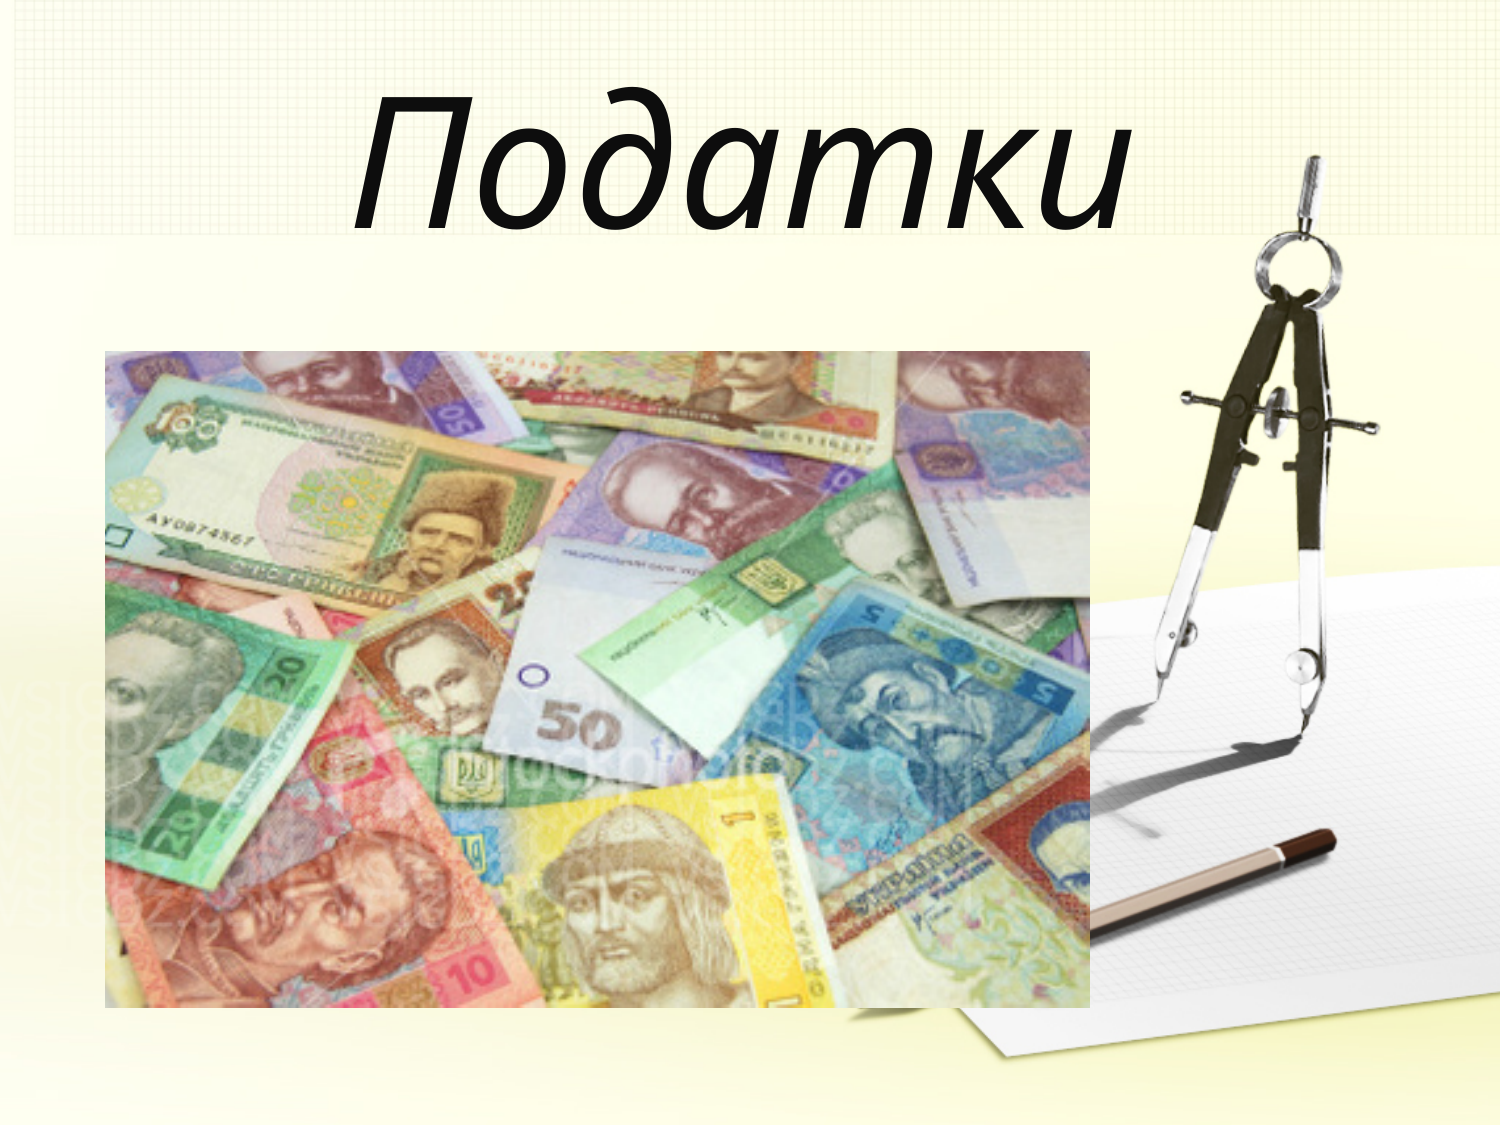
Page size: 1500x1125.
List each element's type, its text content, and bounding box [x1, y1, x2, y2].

title Податки [105, 35, 1381, 277]
picture [0, 0, 1500, 1125]
